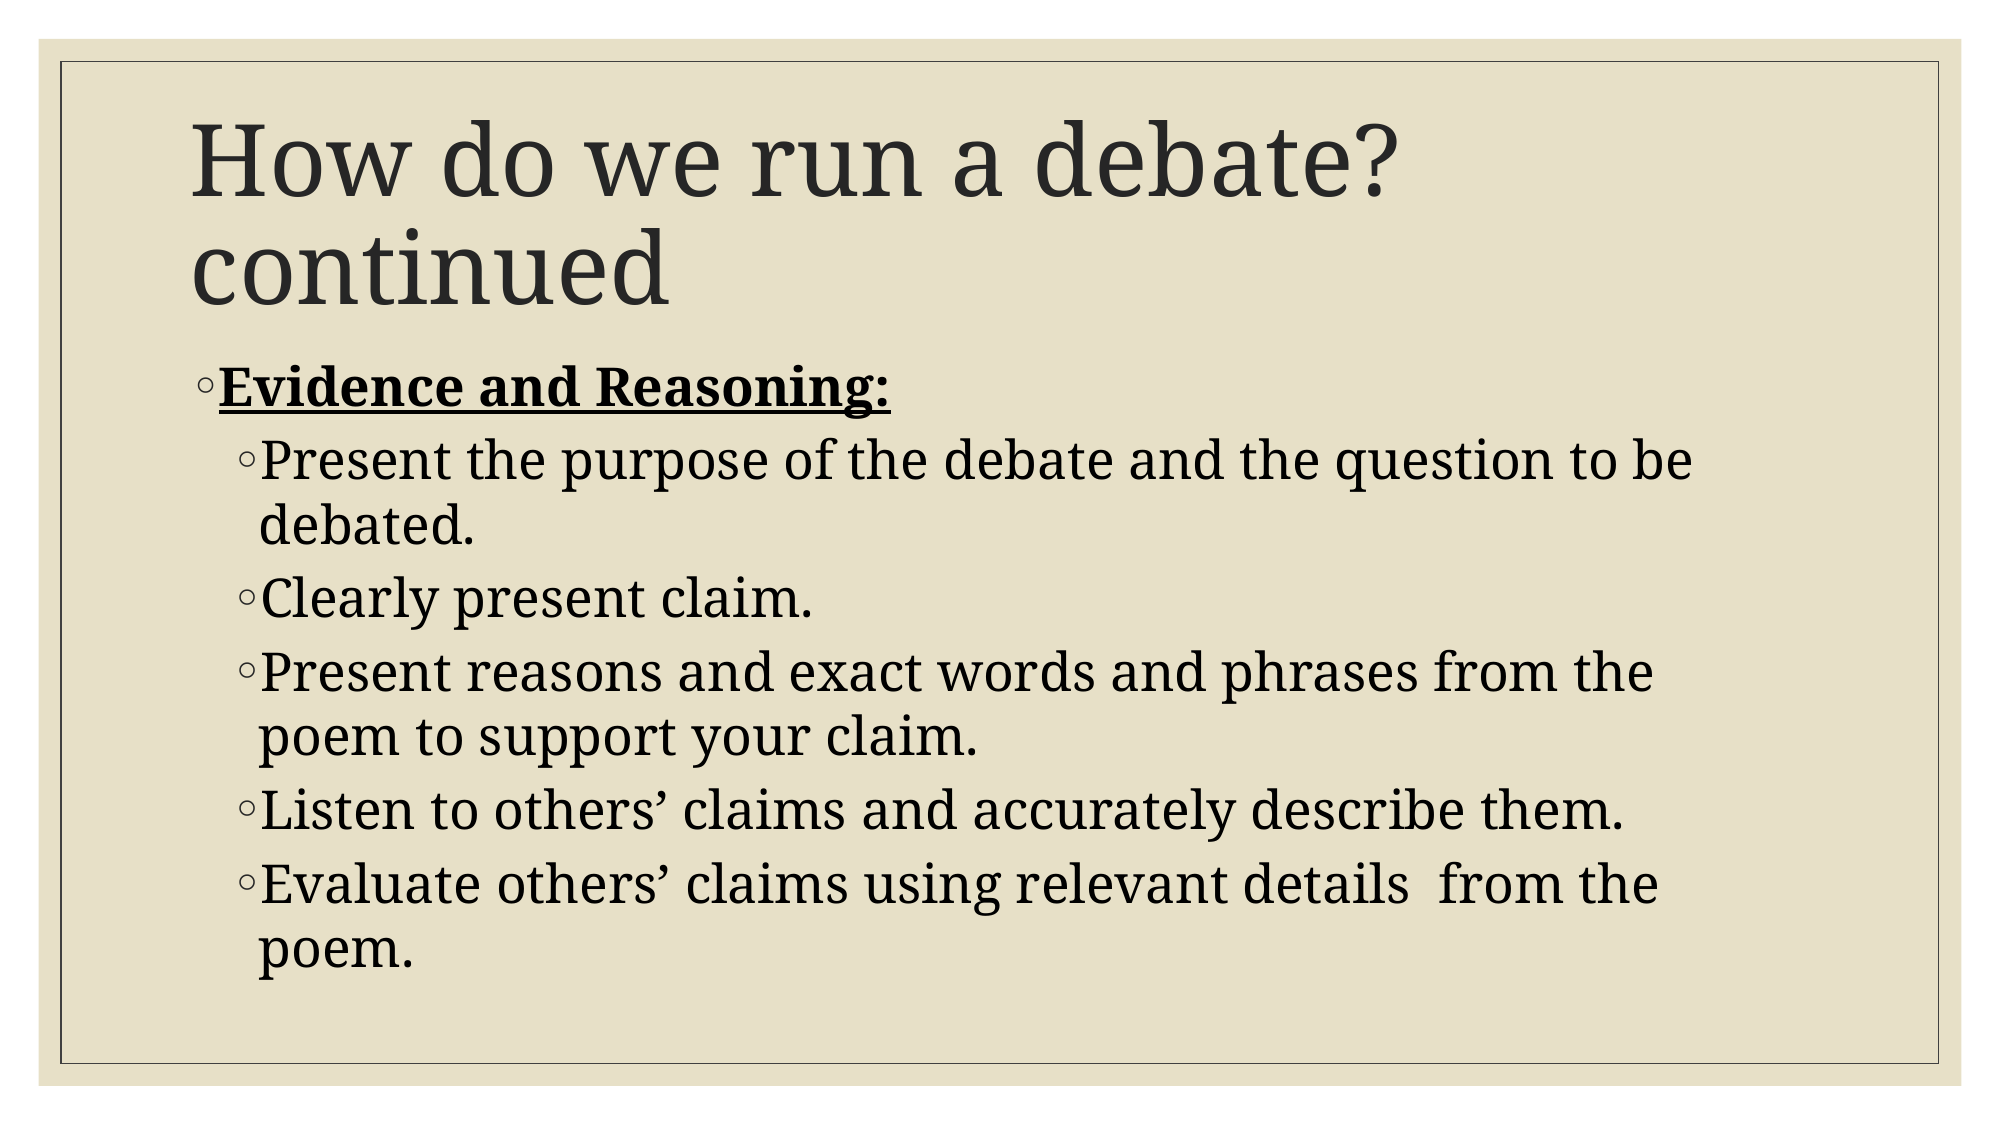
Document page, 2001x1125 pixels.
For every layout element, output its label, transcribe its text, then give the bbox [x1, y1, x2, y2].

title How do we run a debate? continued [174, 105, 1825, 331]
list Evidence and Reasoning: Present the purpose of the debate and the question to be debated. Clearly present claim. Present reasons and exact words and phrases from the poem to support your claim. Listen to others’ claims and accurately describe them. Evaluate others’ claims using relevant details from the poem. [174, 345, 1825, 990]
